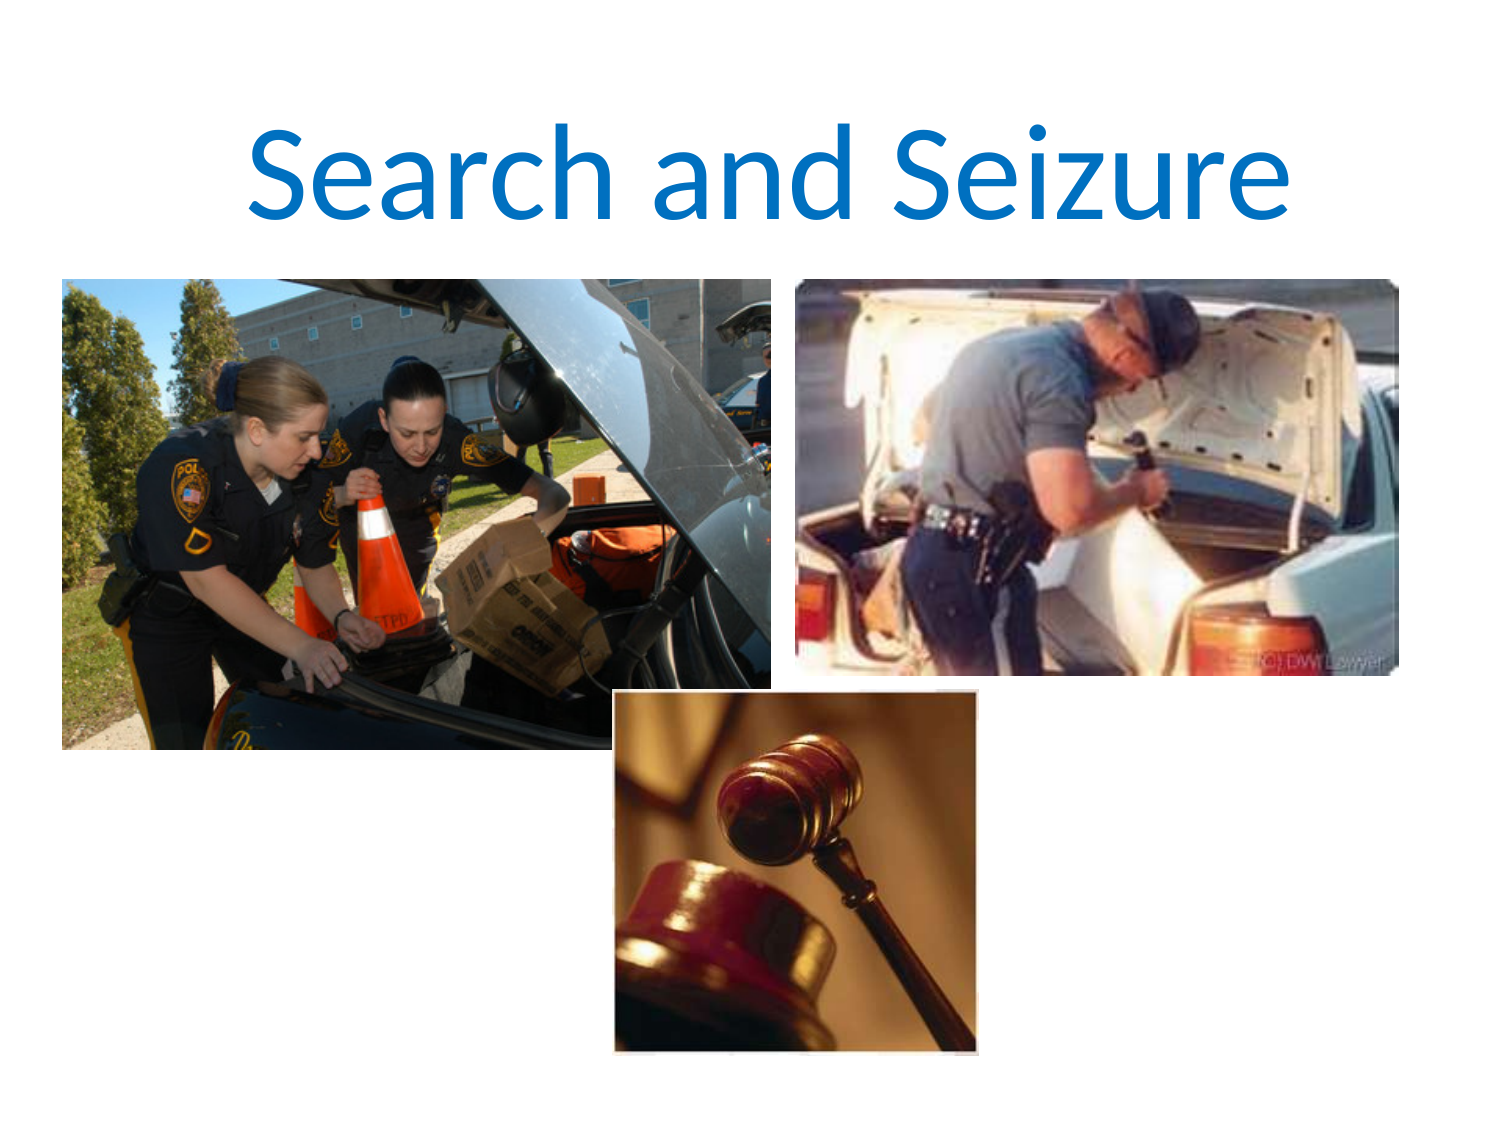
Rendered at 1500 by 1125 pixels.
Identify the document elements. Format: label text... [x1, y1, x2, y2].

picture [795, 279, 1399, 676]
text_box Search and Seizure [230, 75, 1310, 255]
picture [61, 279, 979, 1056]
